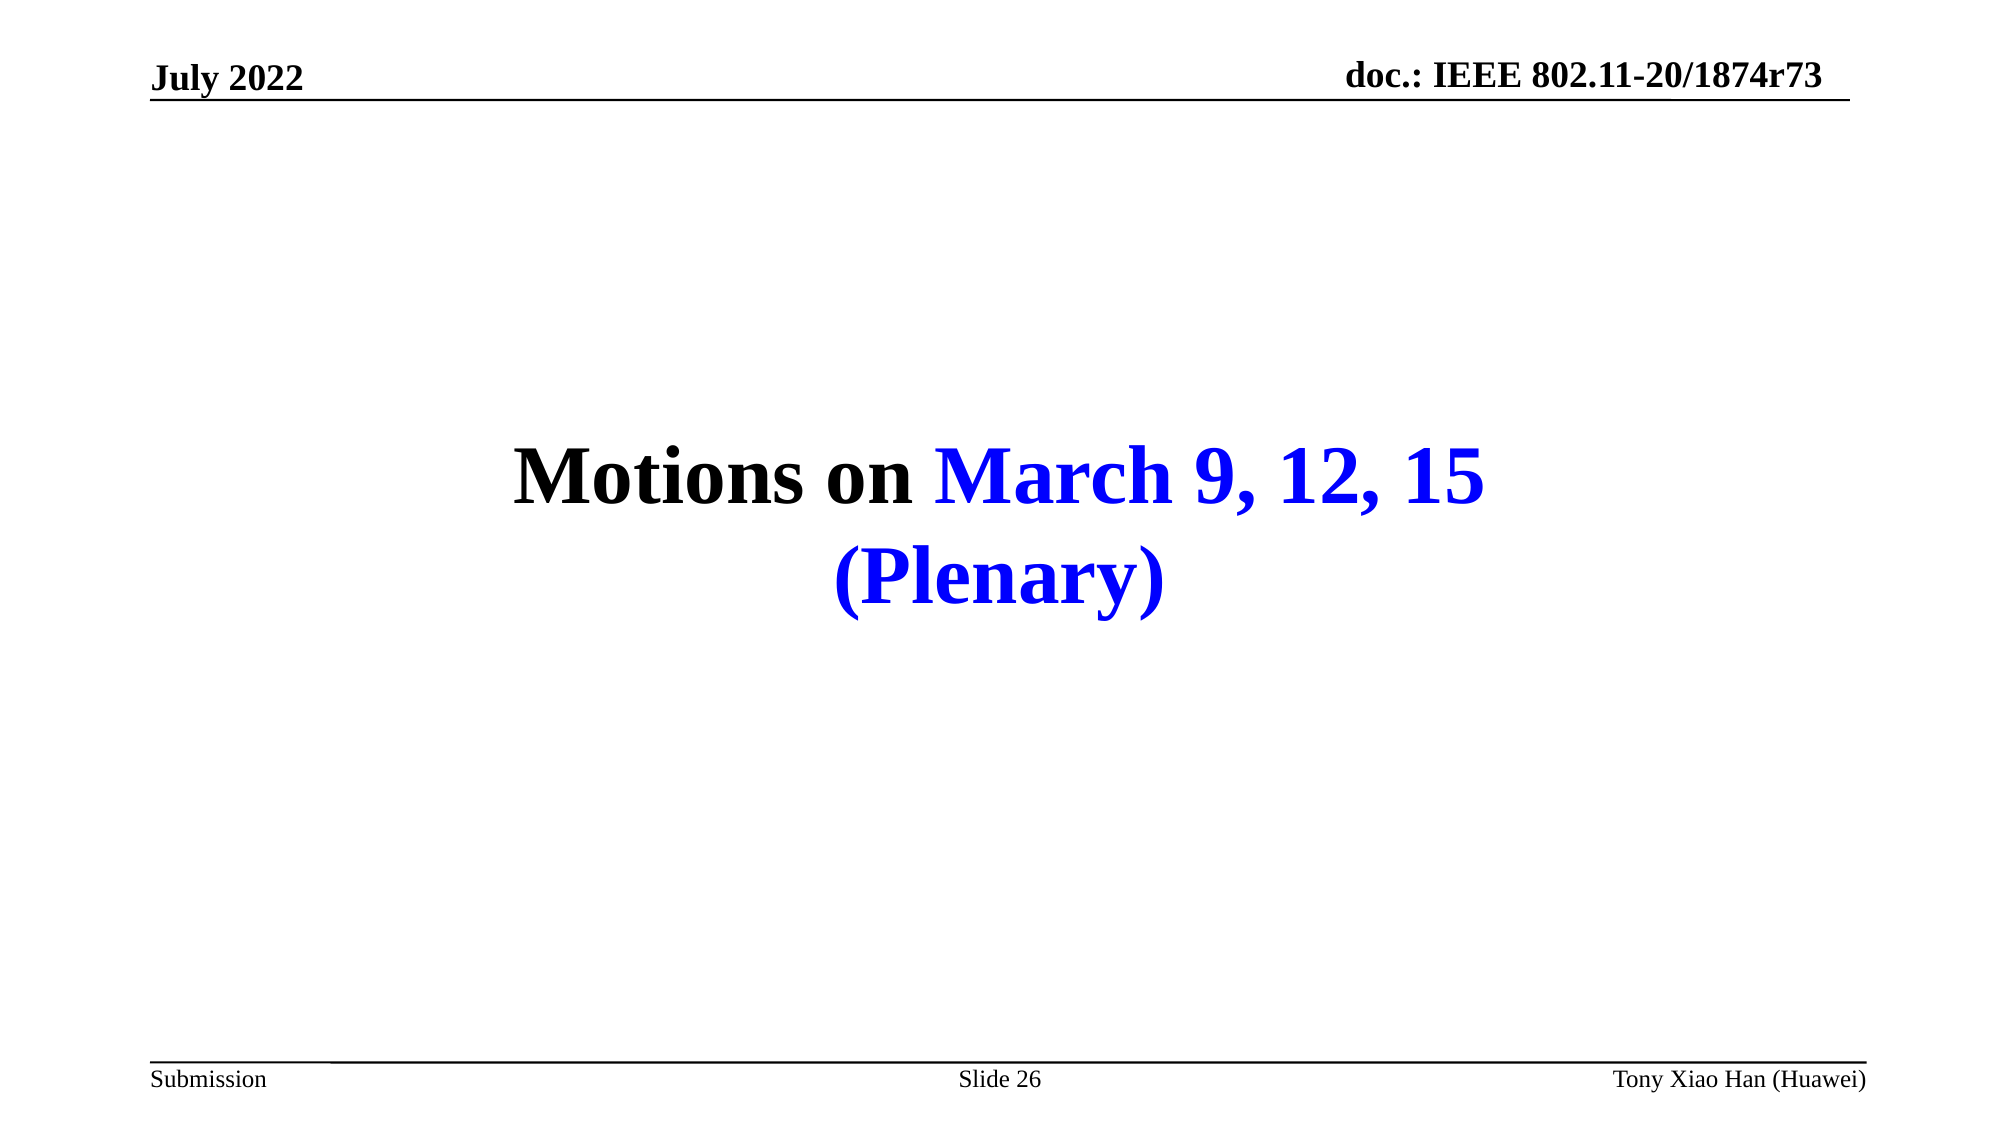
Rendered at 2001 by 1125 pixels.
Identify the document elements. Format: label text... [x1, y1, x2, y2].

text_box Motions on March 9, 12, 15 (Plenary) [362, 412, 1638, 950]
